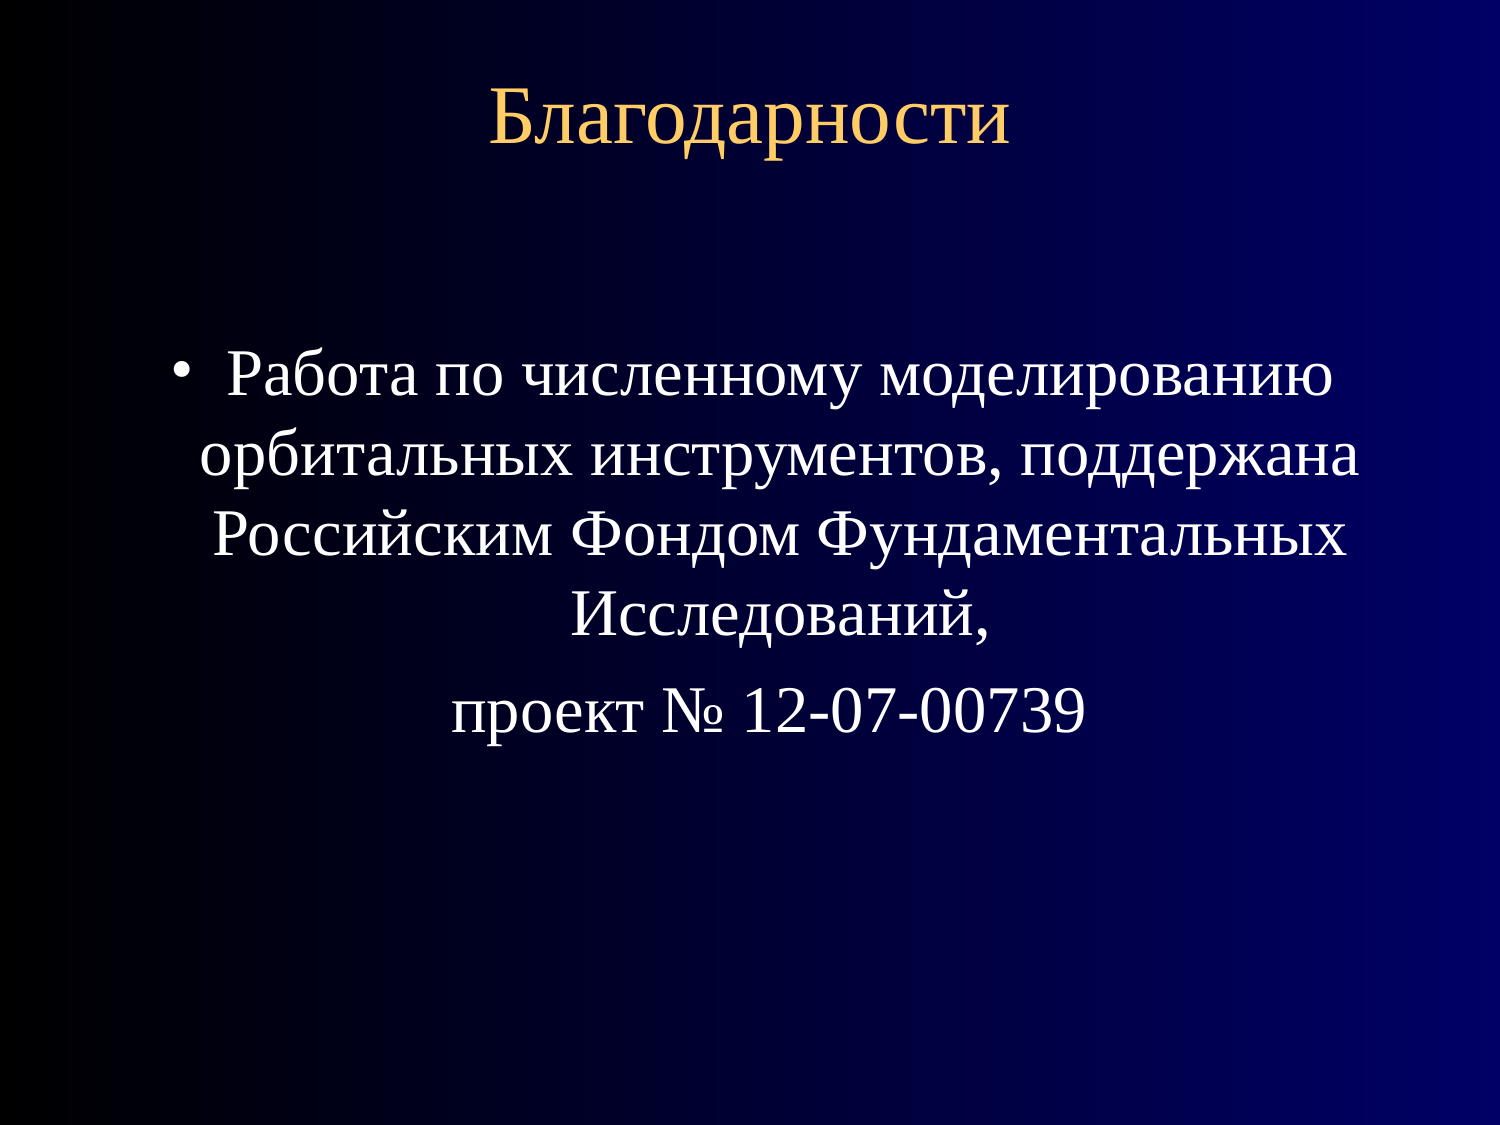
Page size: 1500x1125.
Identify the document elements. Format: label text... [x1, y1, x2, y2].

title Благодарности [0, 13, 1500, 202]
list Работа по численному моделированию орбитальных инструментов, поддержана Российским Фондом Фундаментальных Исследований, проект № 12-07-00739 [29, 220, 1477, 1106]
